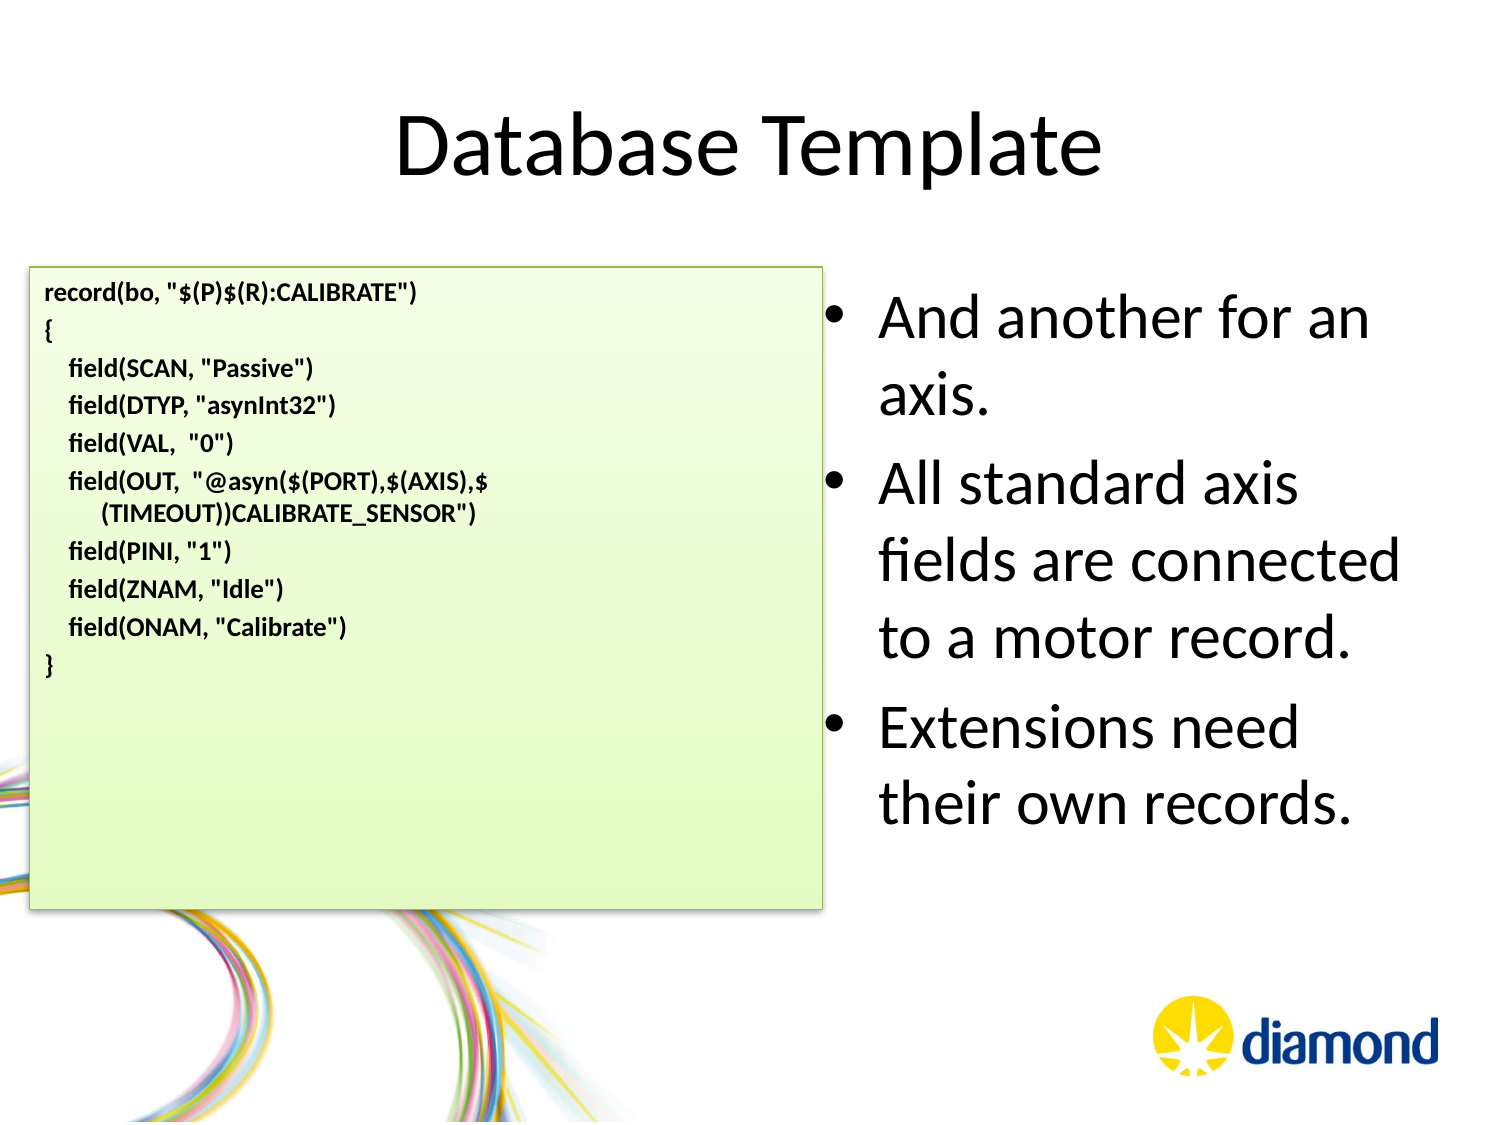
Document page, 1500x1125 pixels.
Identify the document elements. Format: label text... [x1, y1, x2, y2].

title Database Template [75, 45, 1425, 233]
list record(bo, "$(P)$(R):CALIBRATE") { field(SCAN, "Passive") field(DTYP, "asynInt32") field(VAL, "0") field(OUT, "@asyn($(PORT),$(AXIS),$(TIMEOUT))CALIBRATE_SENSOR") field(PINI, "1") field(ZNAM, "Idle") field(ONAM, "Calibrate") } [29, 266, 823, 910]
picture [0, 584, 1438, 1122]
text_box And another for an axis. All standard axis fields are connected to a motor record. Extensions need their own records. [809, 267, 1424, 905]
